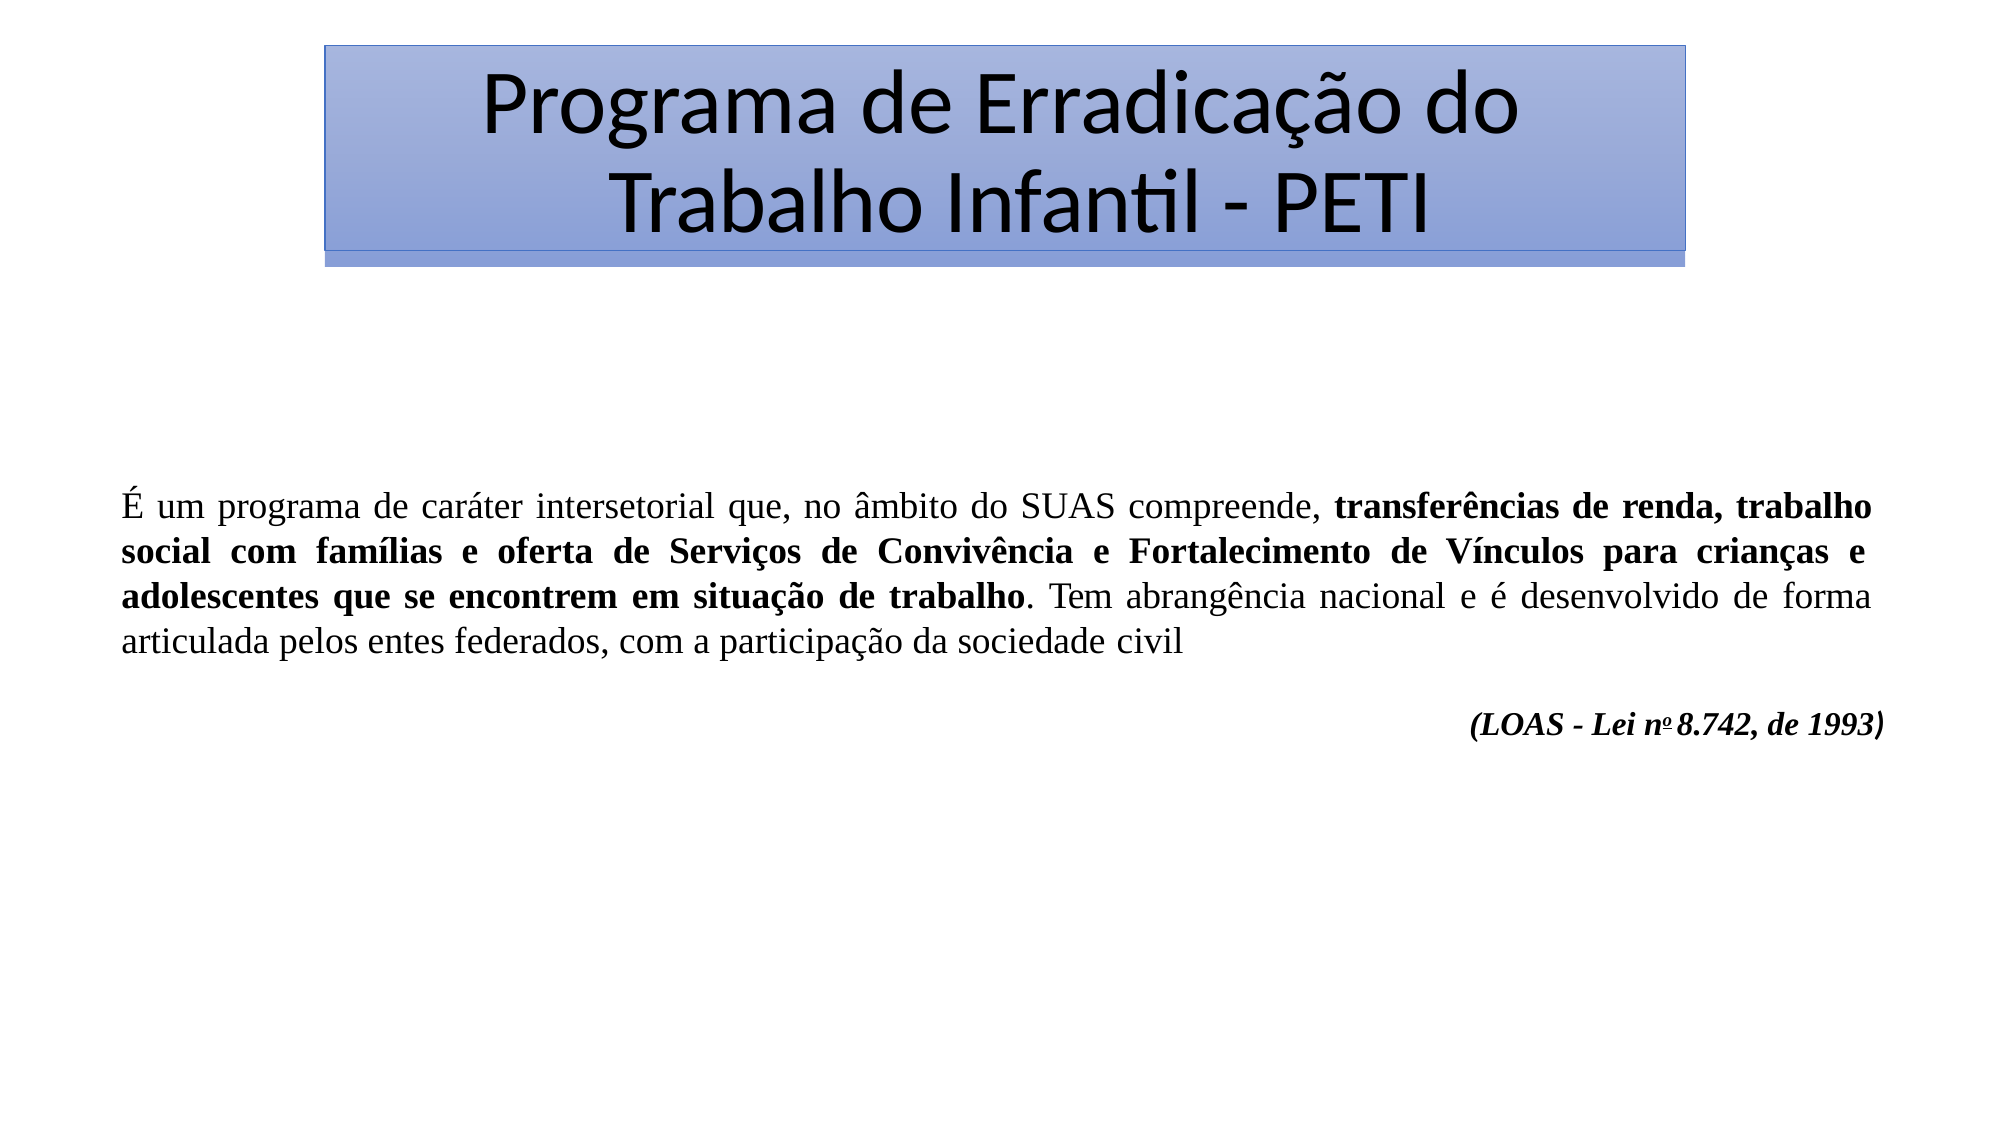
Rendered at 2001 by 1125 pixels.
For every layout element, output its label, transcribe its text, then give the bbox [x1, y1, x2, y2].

text_box [324, 251, 1686, 268]
text_box É um programa de caráter intersetorial que, no âmbito do SUAS compreende, transferências de renda, trabalho social com famílias e oferta de Serviços de Convivência e Fortalecimento de Vínculos para crianças e adolescentes que se encontrem em situação de trabalho. Tem abrangência nacional e é desenvolvido de forma articulada pelos entes federados, com a participação da sociedade civil (LOAS - Lei no 8.742, de 1993) [117, 478, 1892, 742]
title Programa de Erradicação do Trabalho Infantil - PETI [324, 45, 1686, 251]
